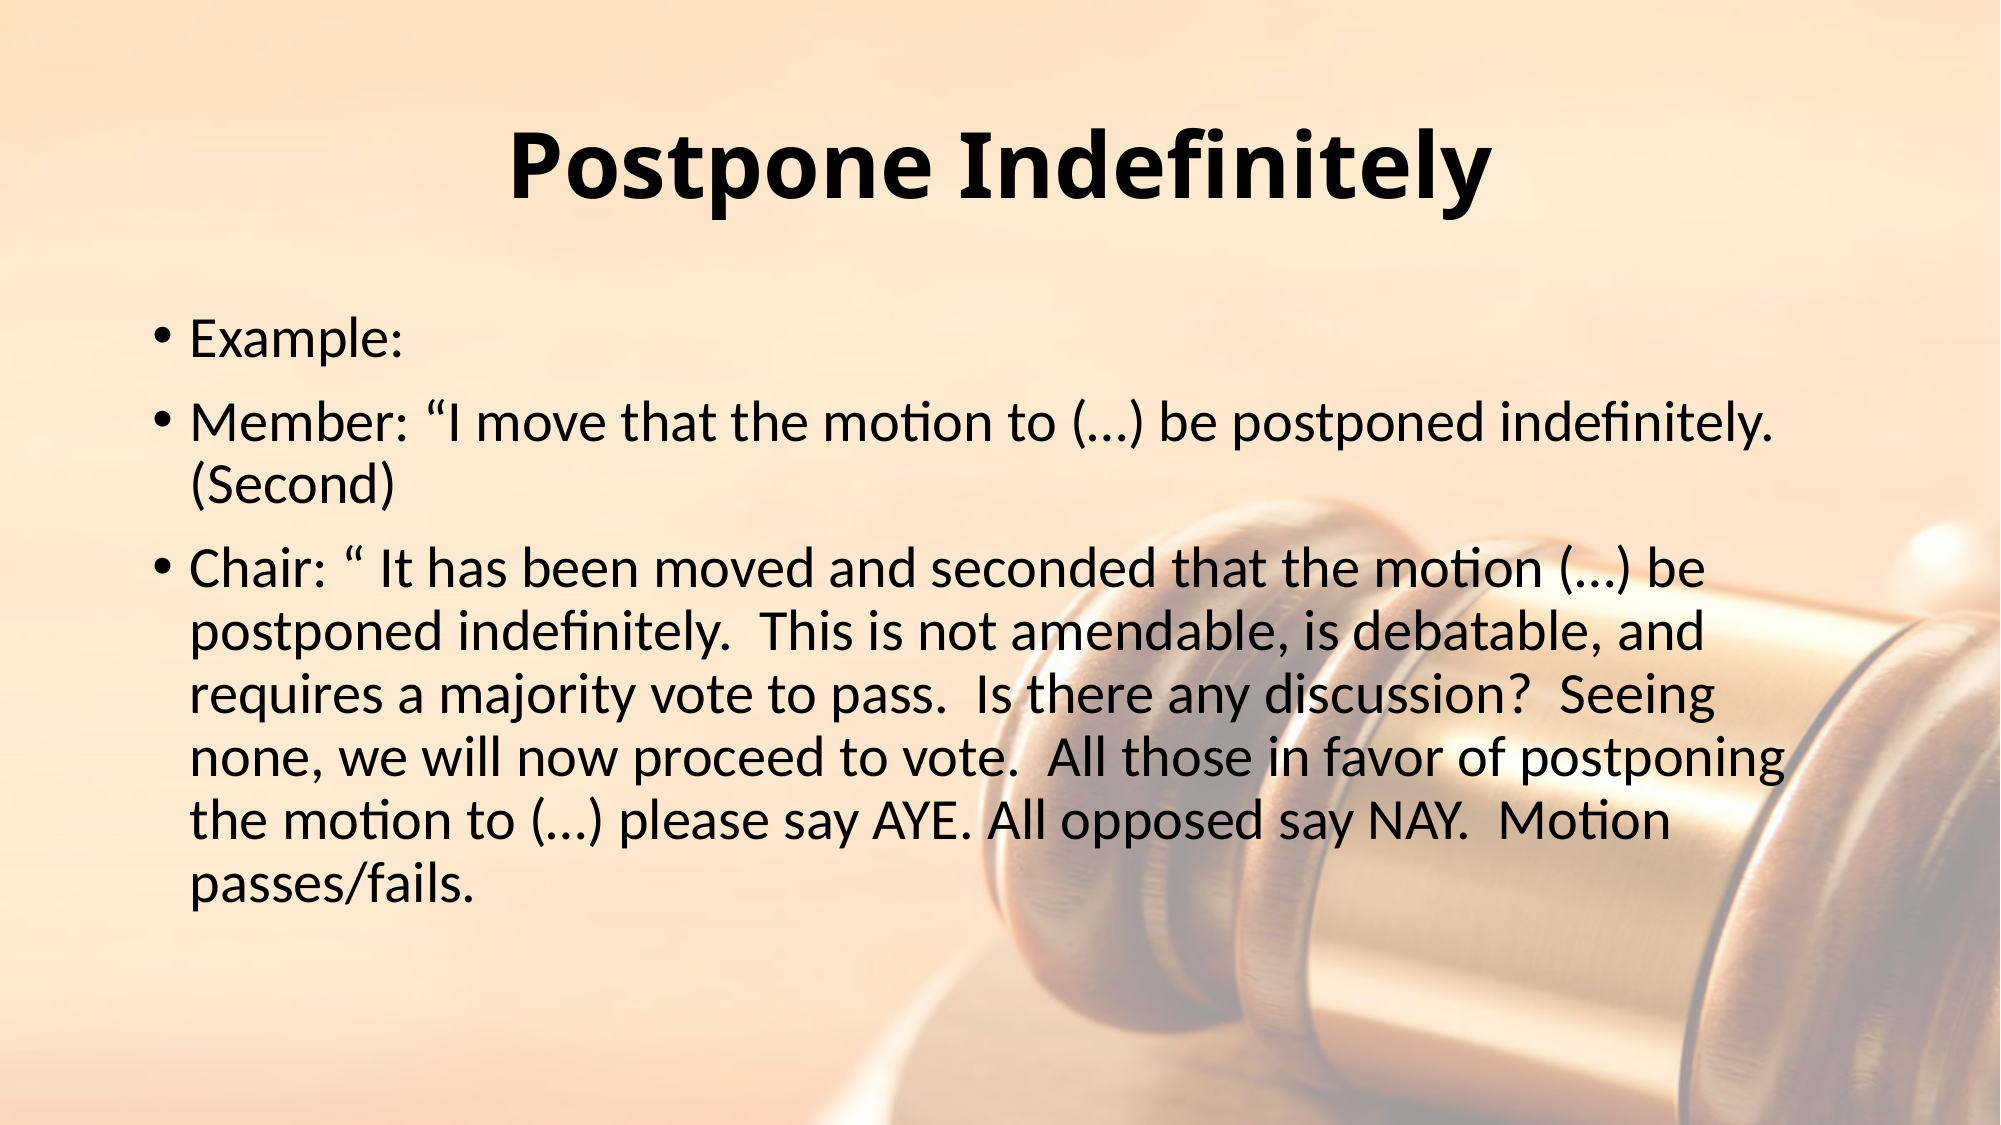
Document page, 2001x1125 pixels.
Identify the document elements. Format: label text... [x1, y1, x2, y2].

list Example: Member: “I move that the motion to (…) be postponed indefinitely. (Second) Chair: “ It has been moved and seconded that the motion (…) be postponed indefinitely. This is not amendable, is debatable, and requires a majority vote to pass. Is there any discussion? Seeing none, we will now proceed to vote. All those in favor of postponing the motion to (…) please say AYE. All opposed say NAY. Motion passes/fails. [137, 299, 1863, 1014]
title Postpone Indefinitely [137, 59, 1863, 278]
